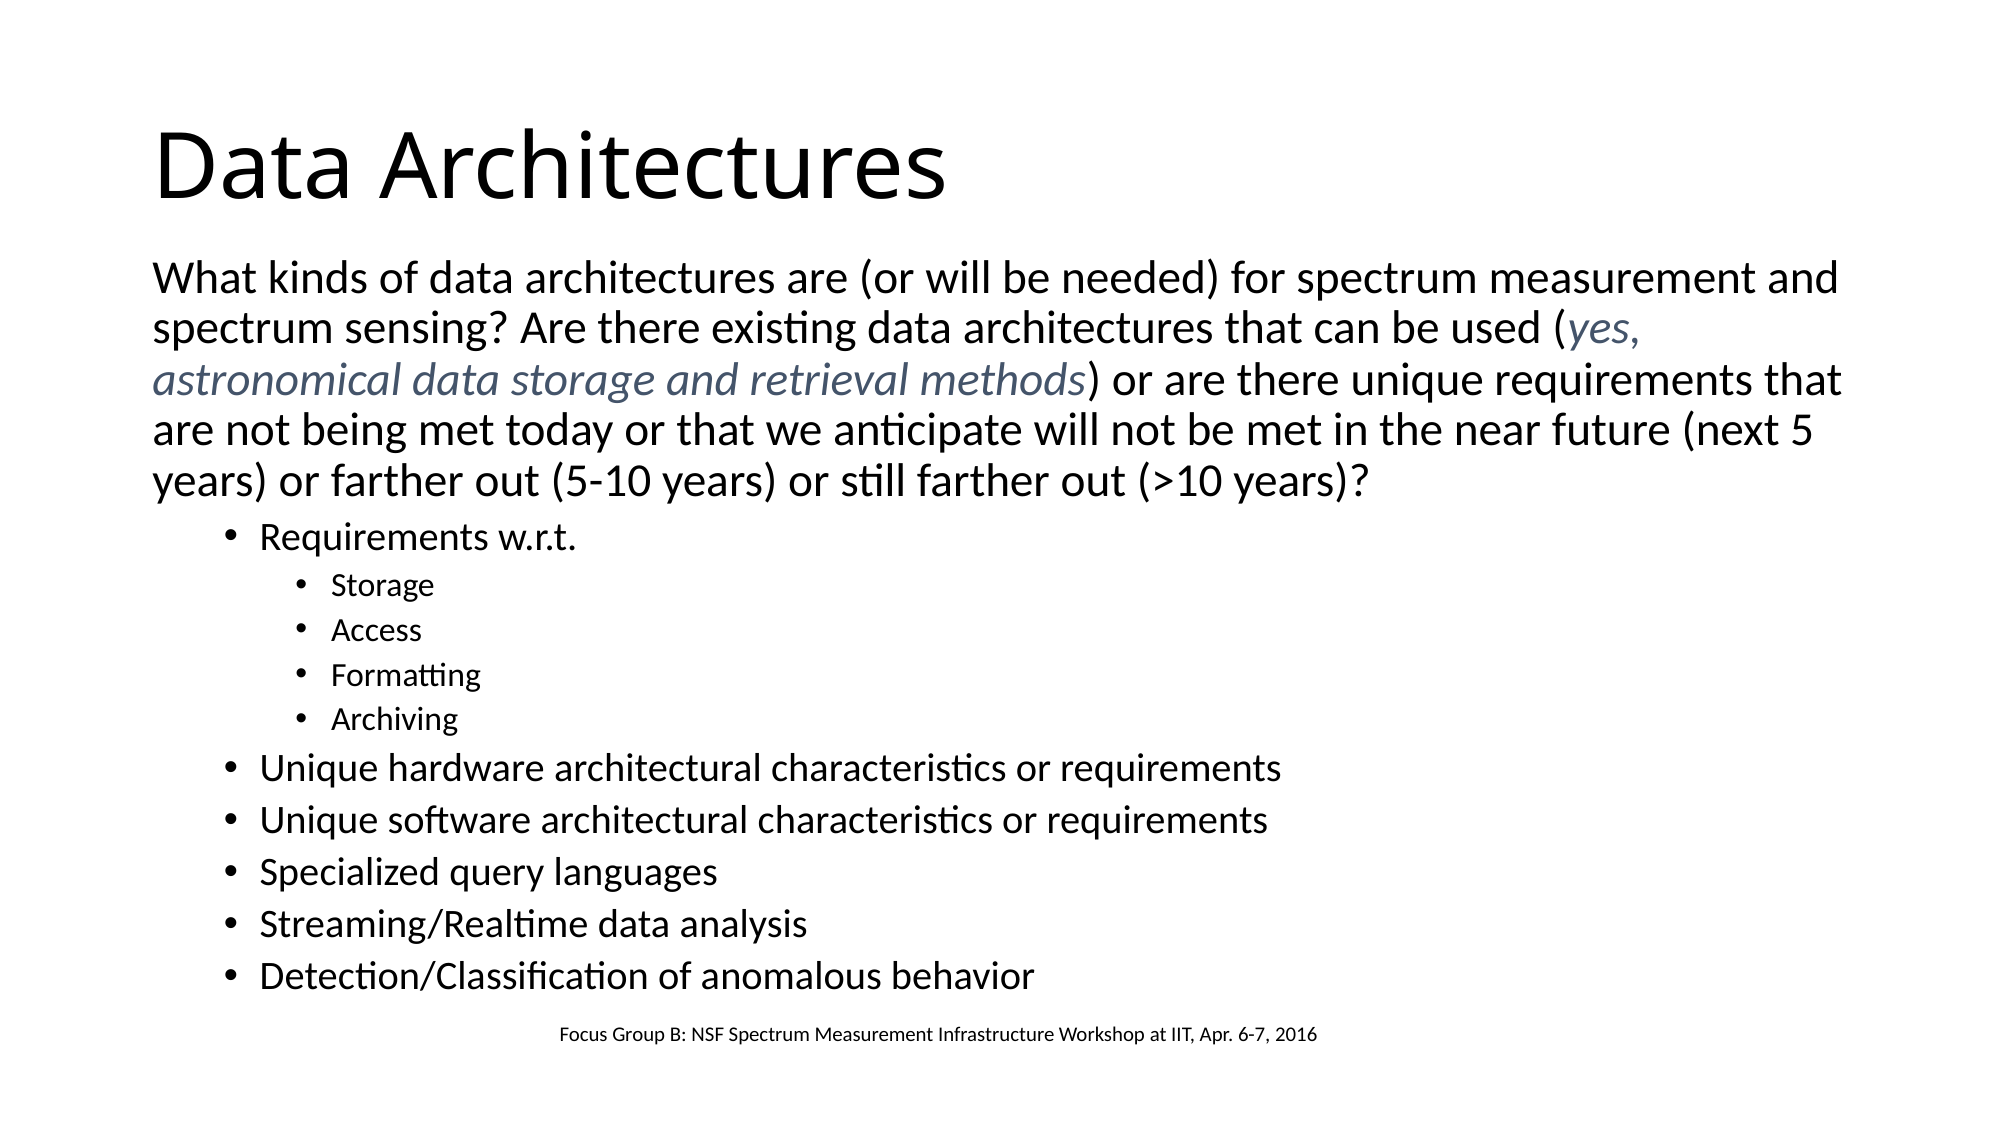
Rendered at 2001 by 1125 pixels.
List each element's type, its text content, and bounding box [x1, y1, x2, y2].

title Data Architectures [137, 59, 1863, 245]
list What kinds of data architectures are (or will be needed) for spectrum measurement and spectrum sensing? Are there existing data architectures that can be used (yes, astronomical data storage and retrieval methods) or are there unique requirements that are not being met today or that we anticipate will not be met in the near future (next 5 years) or farther out (5-10 years) or still farther out (>10 years)? Requirements w.r.t. Storage Access Formatting Archiving Unique hardware architectural characteristics or requirements Unique software architectural characteristics or requirements Specialized query languages Streaming/Realtime data analysis Detection/Classification of anomalous behavior [137, 245, 1863, 1014]
text_box Focus Group B: NSF Spectrum Measurement Infrastructure Workshop at IIT, Apr. 6-7, 2016 [544, 1013, 1333, 1053]
